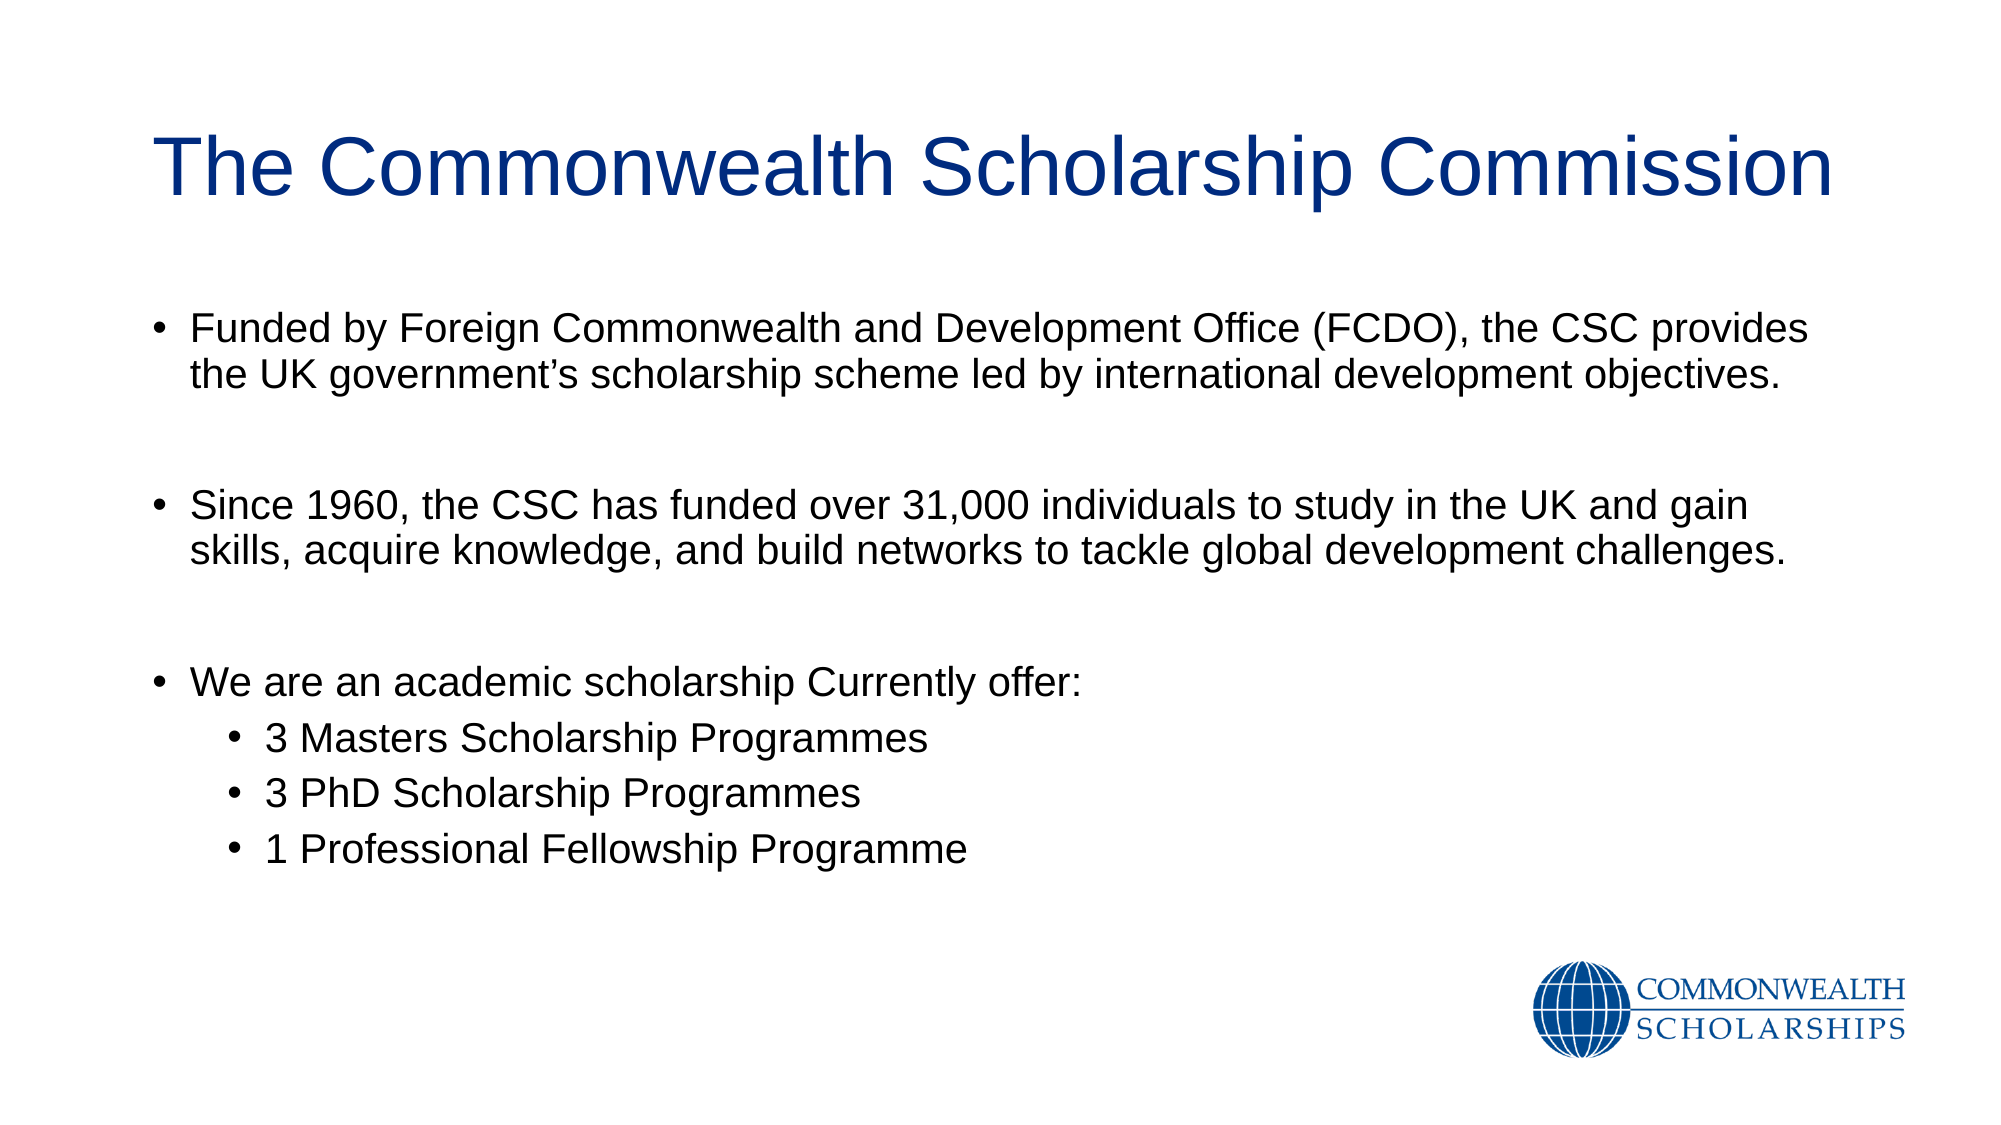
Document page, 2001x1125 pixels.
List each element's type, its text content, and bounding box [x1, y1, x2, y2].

title The Commonwealth Scholarship Commission [137, 59, 1863, 278]
picture [1531, 959, 1905, 1060]
list Funded by Foreign Commonwealth and Development Office (FCDO), the CSC provides the UK government’s scholarship scheme led by international development objectives. Since 1960, the CSC has funded over 31,000 individuals to study in the UK and gain skills, acquire knowledge, and build networks to tackle global development challenges. We are an academic scholarship Currently offer: 3 Masters Scholarship Programmes 3 PhD Scholarship Programmes 1 Professional Fellowship Programme [137, 299, 1863, 937]
